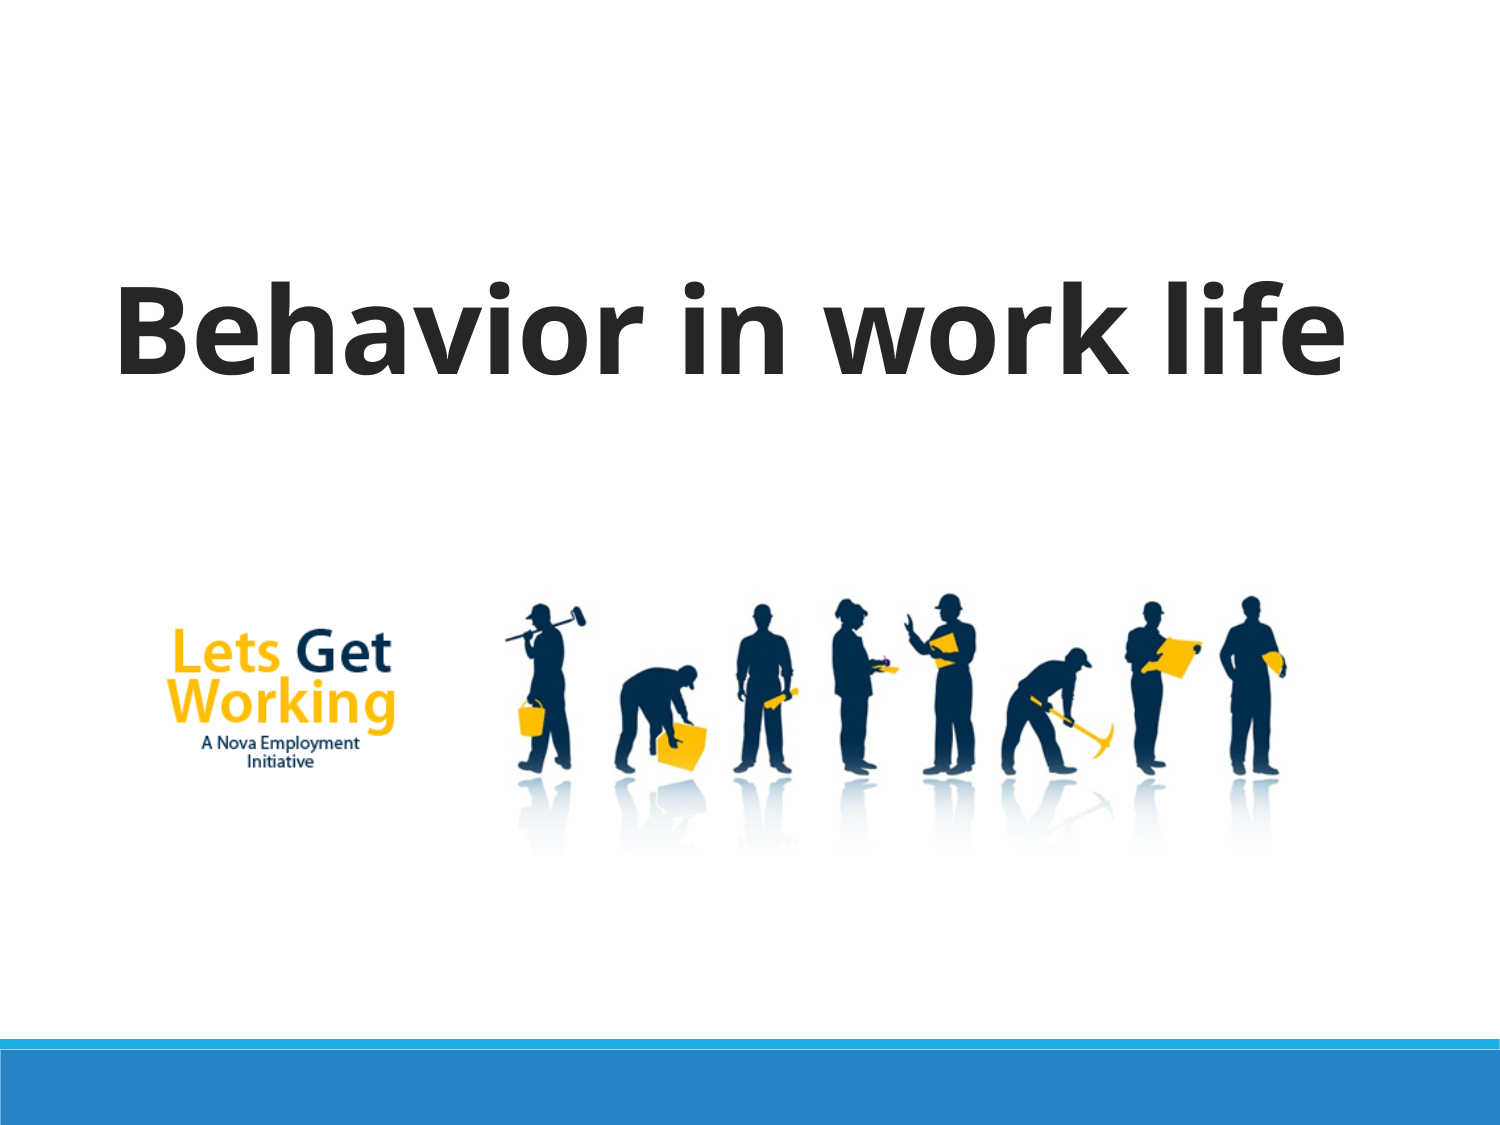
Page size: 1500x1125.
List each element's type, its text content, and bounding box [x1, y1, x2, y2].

picture [94, 554, 1414, 876]
title Behavior in work life [95, 164, 1396, 407]
